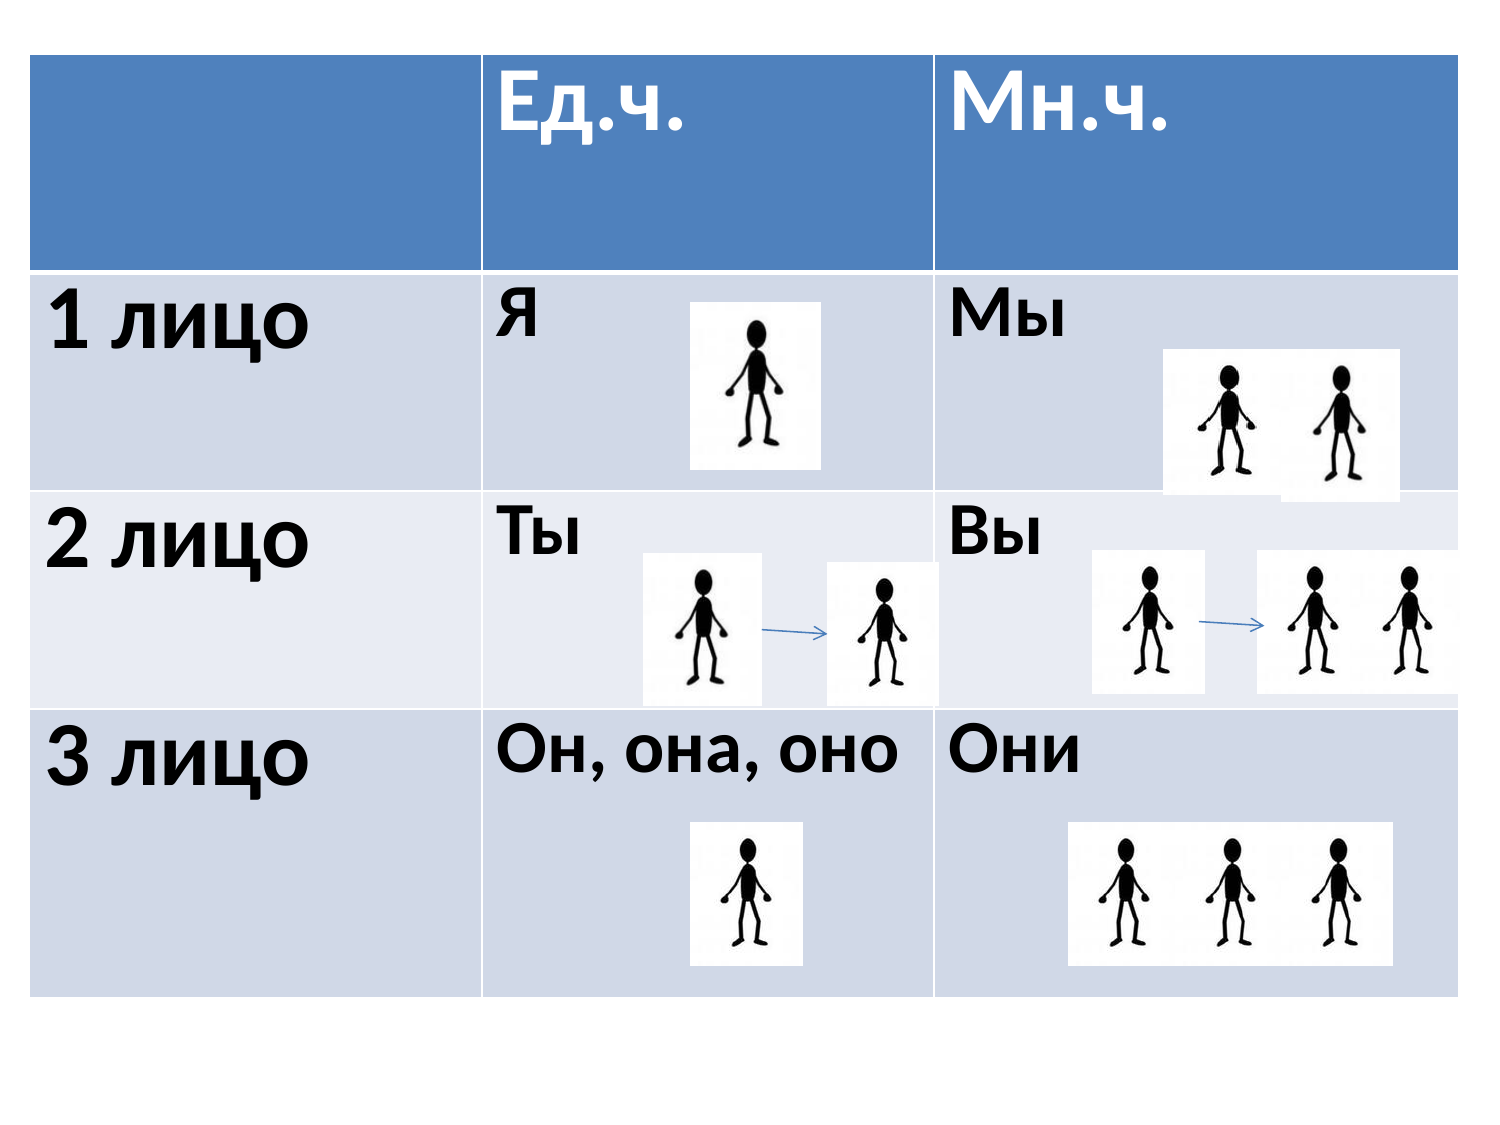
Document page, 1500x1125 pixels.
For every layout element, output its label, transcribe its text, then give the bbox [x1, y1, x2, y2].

picture [1257, 550, 1465, 694]
table_cell Вы [935, 492, 1458, 708]
picture [1068, 822, 1394, 966]
table_header Ед.ч. [483, 55, 933, 270]
picture [690, 822, 803, 966]
table_cell 2 лицо [30, 492, 481, 708]
table_cell 1 лицо [30, 275, 481, 490]
picture [690, 302, 822, 470]
picture [827, 562, 940, 706]
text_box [1198, 621, 1265, 626]
picture [1092, 550, 1205, 694]
table_header [30, 55, 481, 270]
table_cell Ты [483, 492, 933, 708]
table_cell Я [483, 275, 933, 490]
table_cell Они [935, 710, 1458, 997]
table_cell 3 лицо [30, 710, 481, 997]
picture [1163, 349, 1400, 502]
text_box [761, 629, 828, 635]
table_header Мн.ч. [935, 55, 1458, 270]
picture [643, 553, 762, 706]
table_cell Мы [935, 275, 1458, 490]
table_cell Он, она, оно [483, 710, 933, 997]
